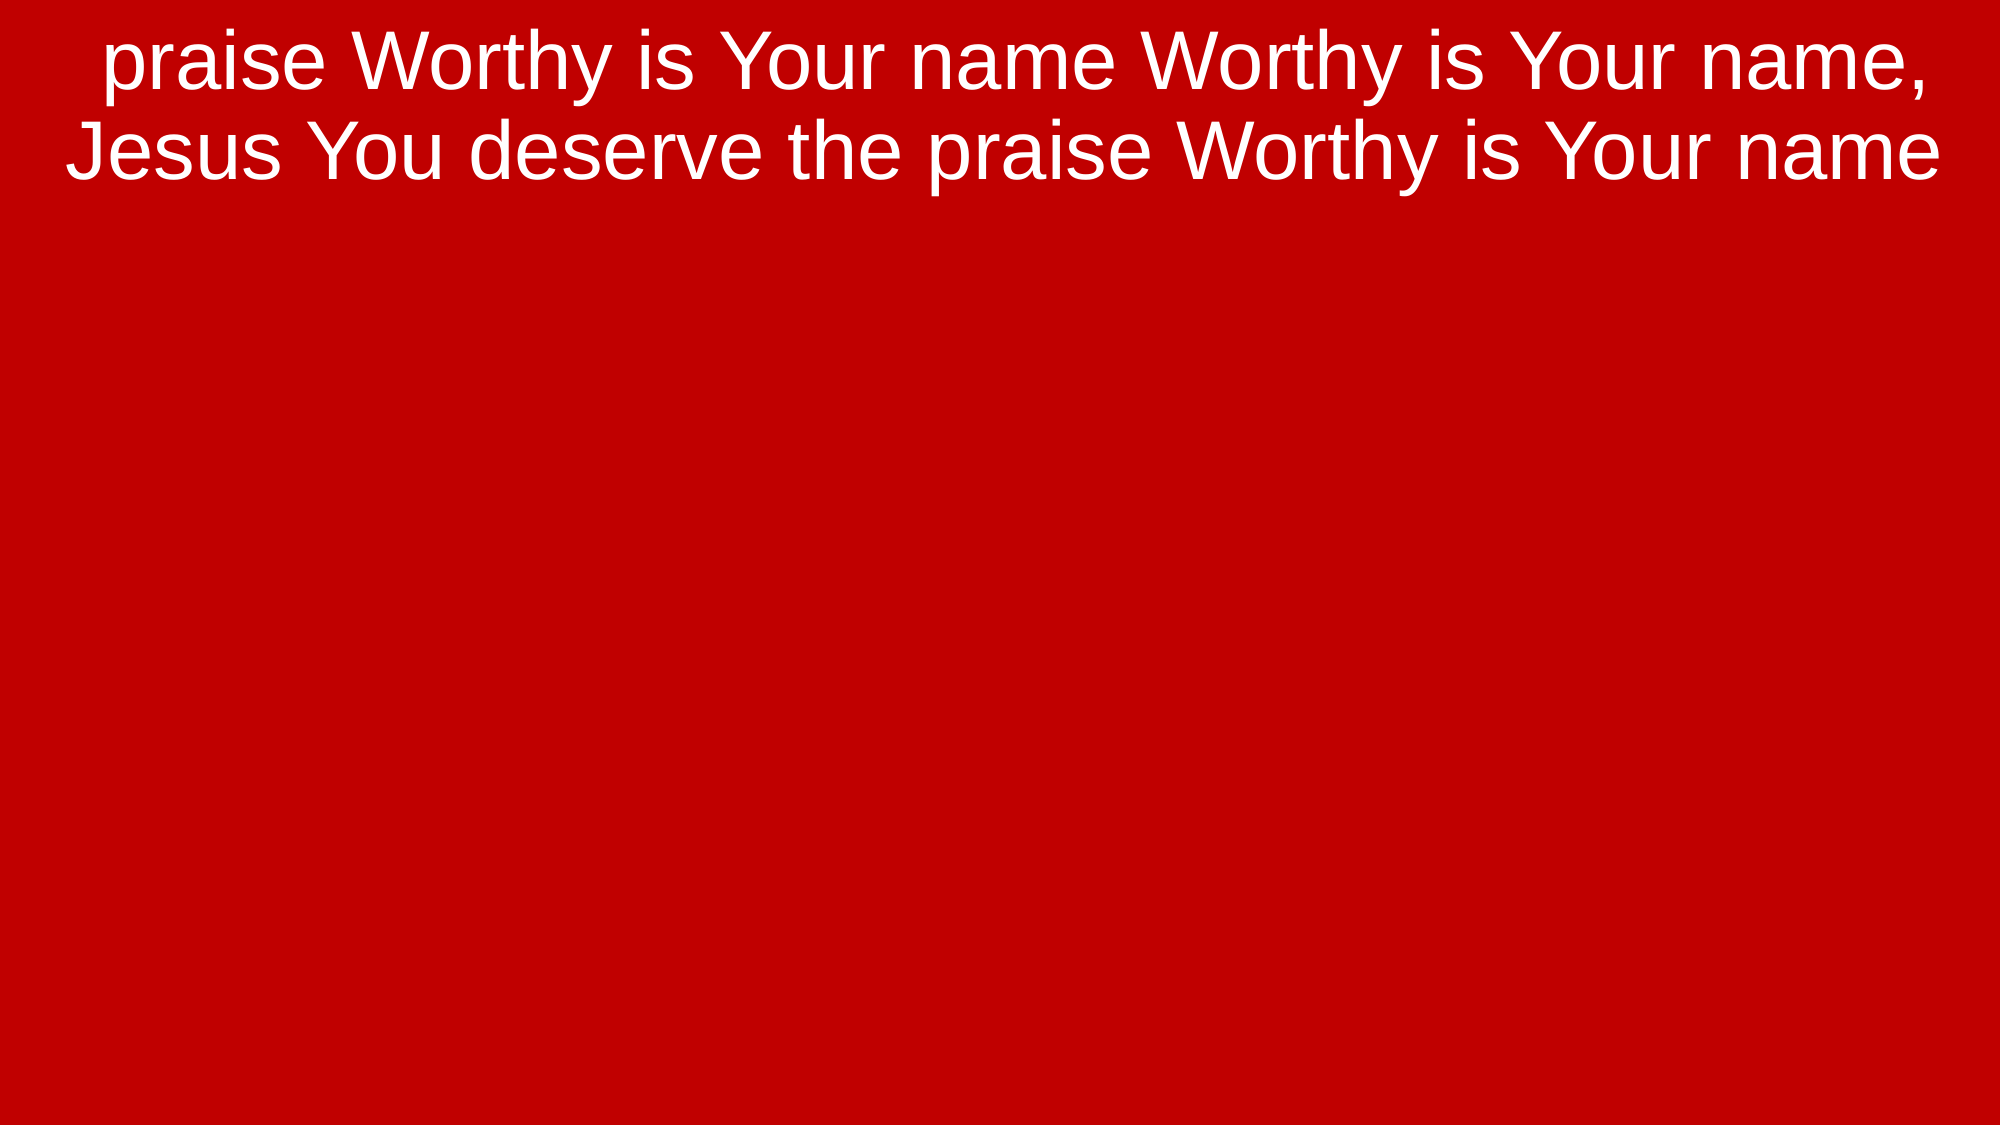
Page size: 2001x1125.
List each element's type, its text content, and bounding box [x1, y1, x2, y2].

list praise Worthy is Your name Worthy is Your name, Jesus You deserve the praise Worthy is Your name [10, 9, 2000, 784]
